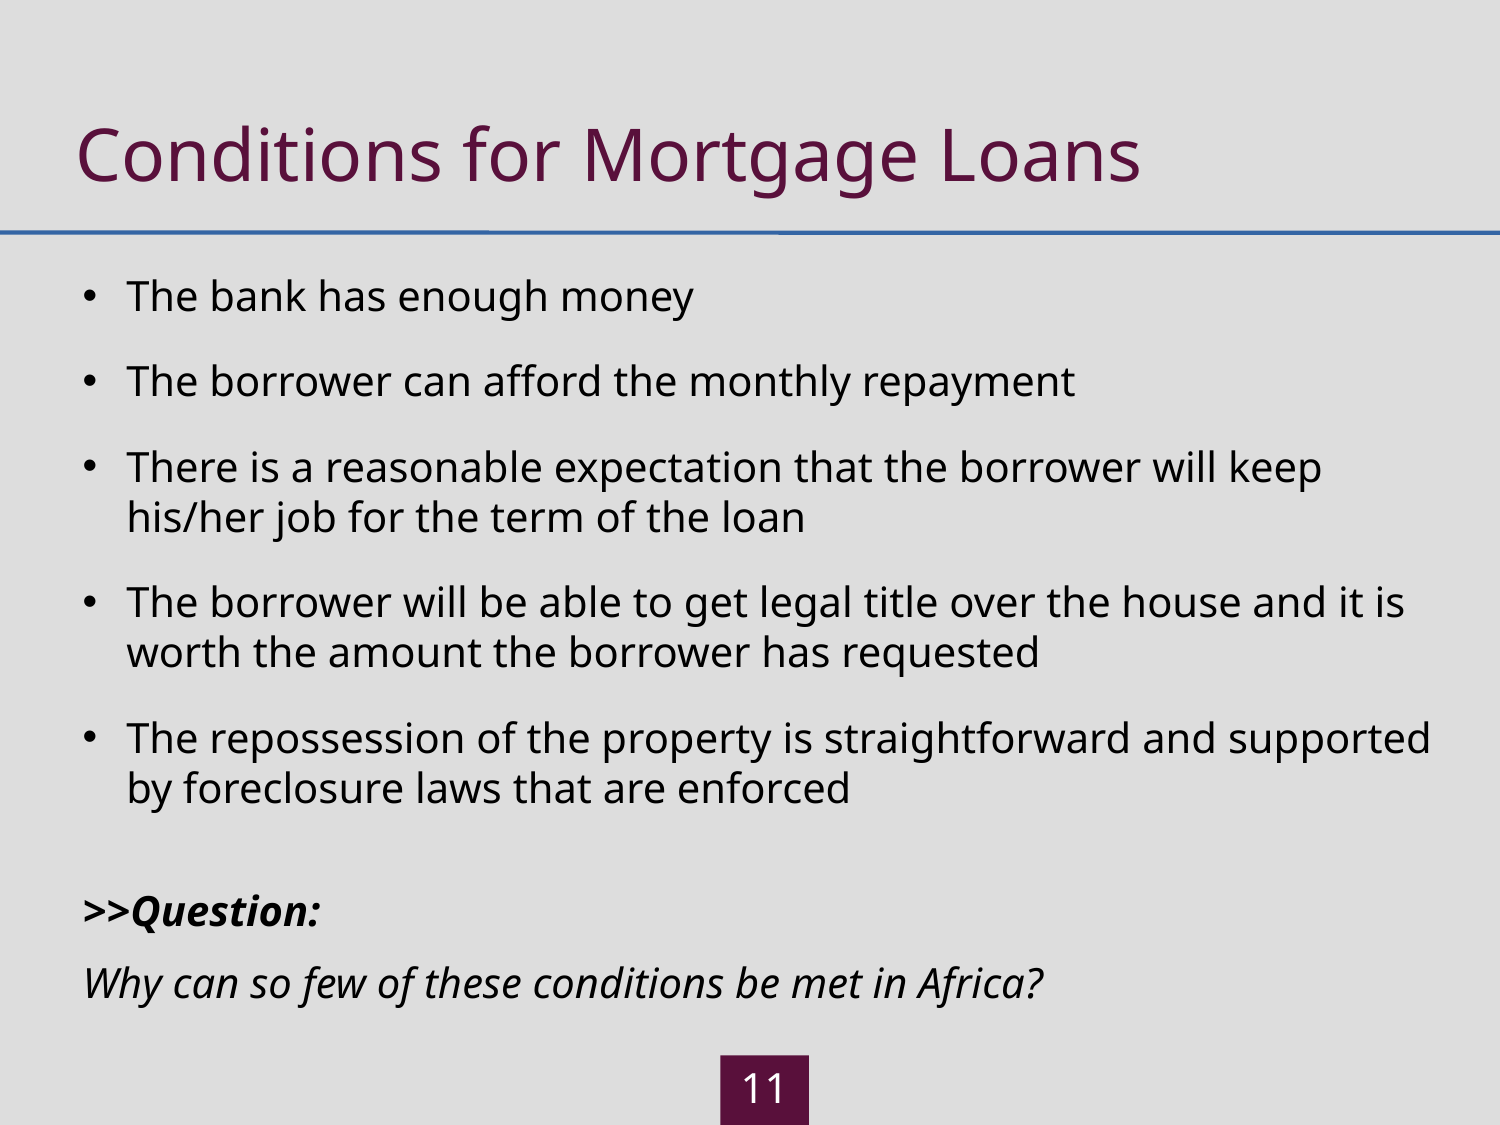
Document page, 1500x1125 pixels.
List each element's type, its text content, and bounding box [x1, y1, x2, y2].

list The bank has enough money The borrower can afford the monthly repayment There is a reasonable expectation that the borrower will keep his/her job for the term of the loan The borrower will be able to get legal title over the house and it is worth the amount the borrower has requested The repossession of the property is straightforward and supported by foreclosure laws that are enforced >>Question: Why can so few of these conditions be met in Africa? [74, 261, 1463, 1001]
title Conditions for Mortgage Loans [74, 99, 1426, 197]
text_box 11 [720, 1055, 809, 1125]
